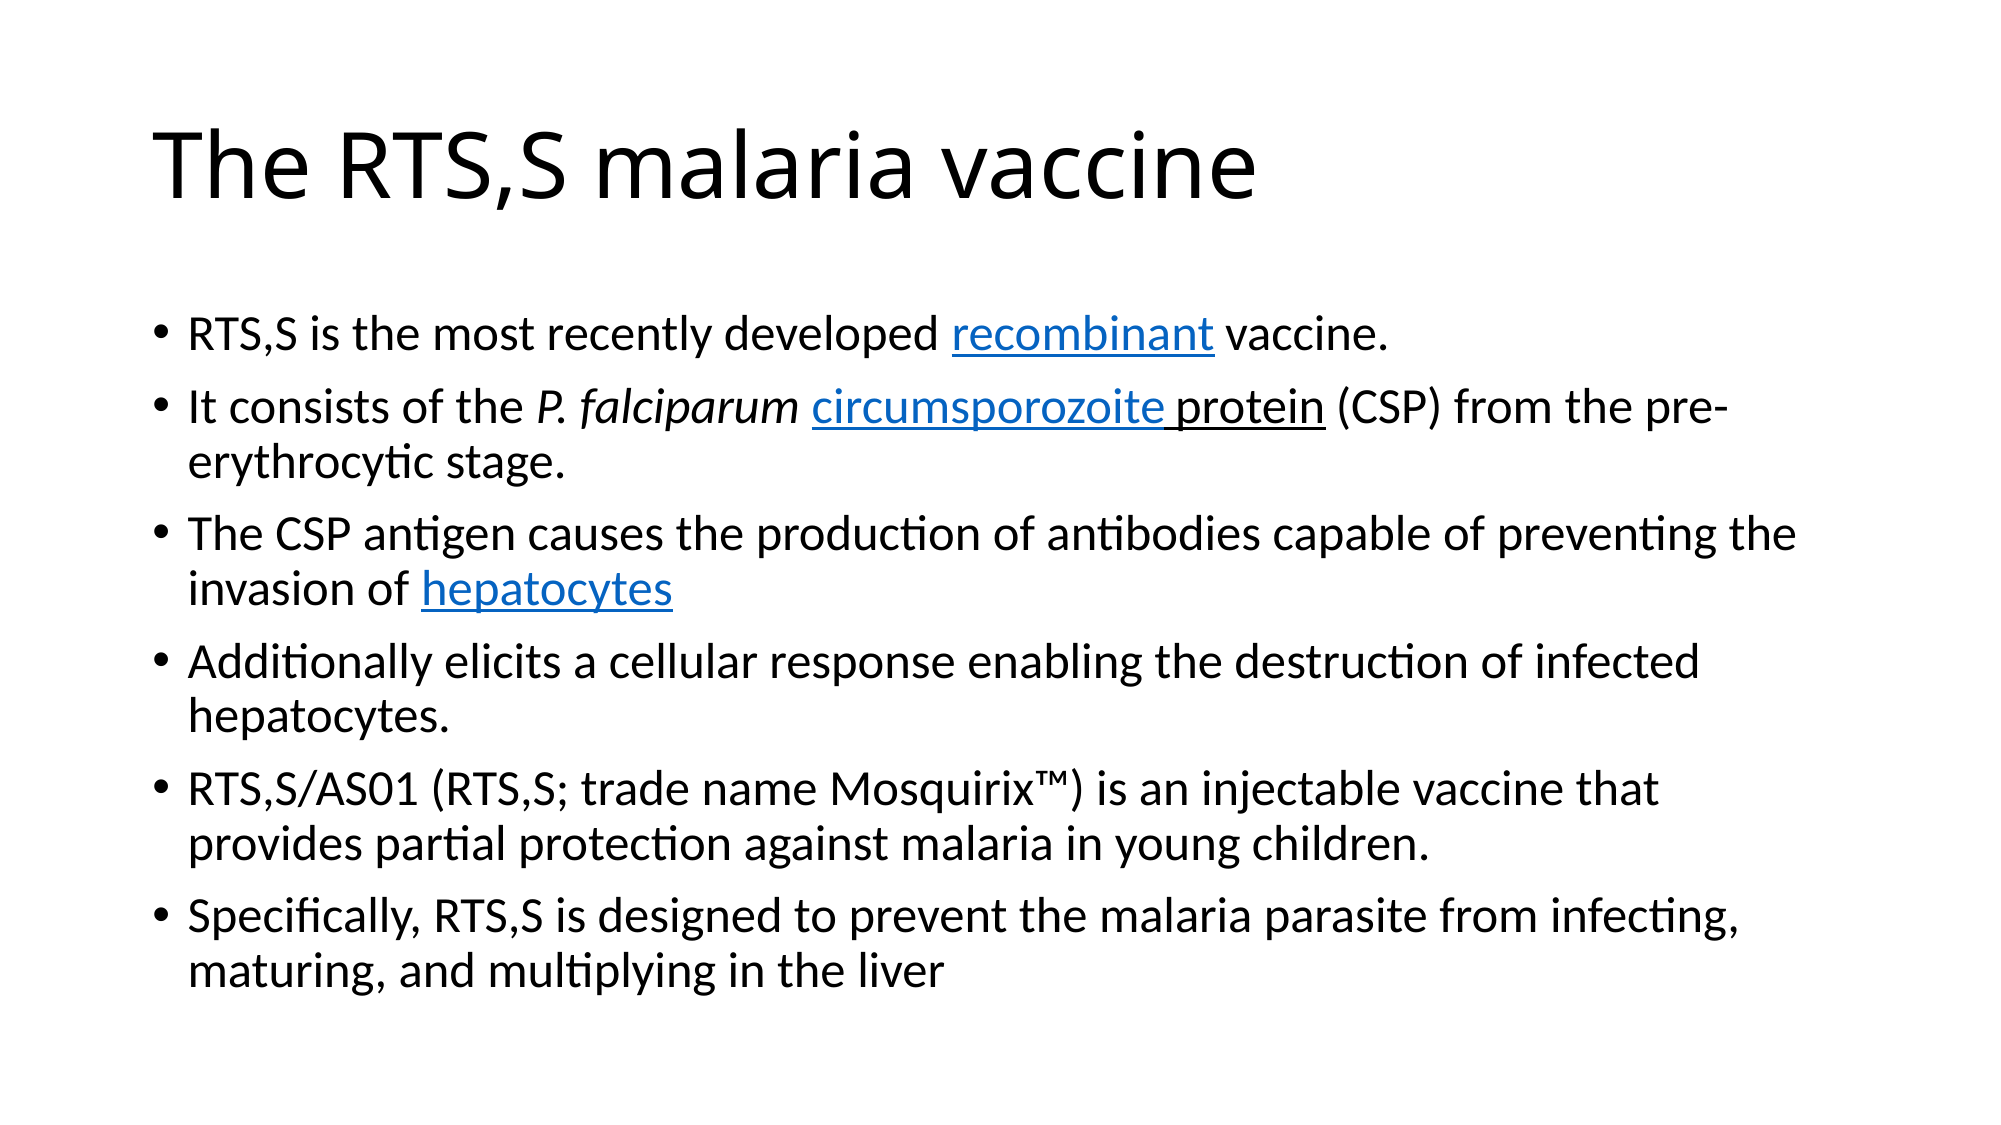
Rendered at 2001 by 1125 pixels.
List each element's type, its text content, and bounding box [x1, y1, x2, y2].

title The RTS,S malaria vaccine [137, 59, 1863, 278]
list RTS,S is the most recently developed recombinant vaccine. It consists of the P. falciparum circumsporozoite protein (CSP) from the pre-erythrocytic stage. The CSP antigen causes the production of antibodies capable of preventing the invasion of hepatocytes Additionally elicits a cellular response enabling the destruction of infected hepatocytes. RTS,S/AS01 (RTS,S; trade name Mosquirix™) is an injectable vaccine that provides partial protection against malaria in young children. Specifically, RTS,S is designed to prevent the malaria parasite from infecting, maturing, and multiplying in the liver [137, 299, 1863, 1014]
